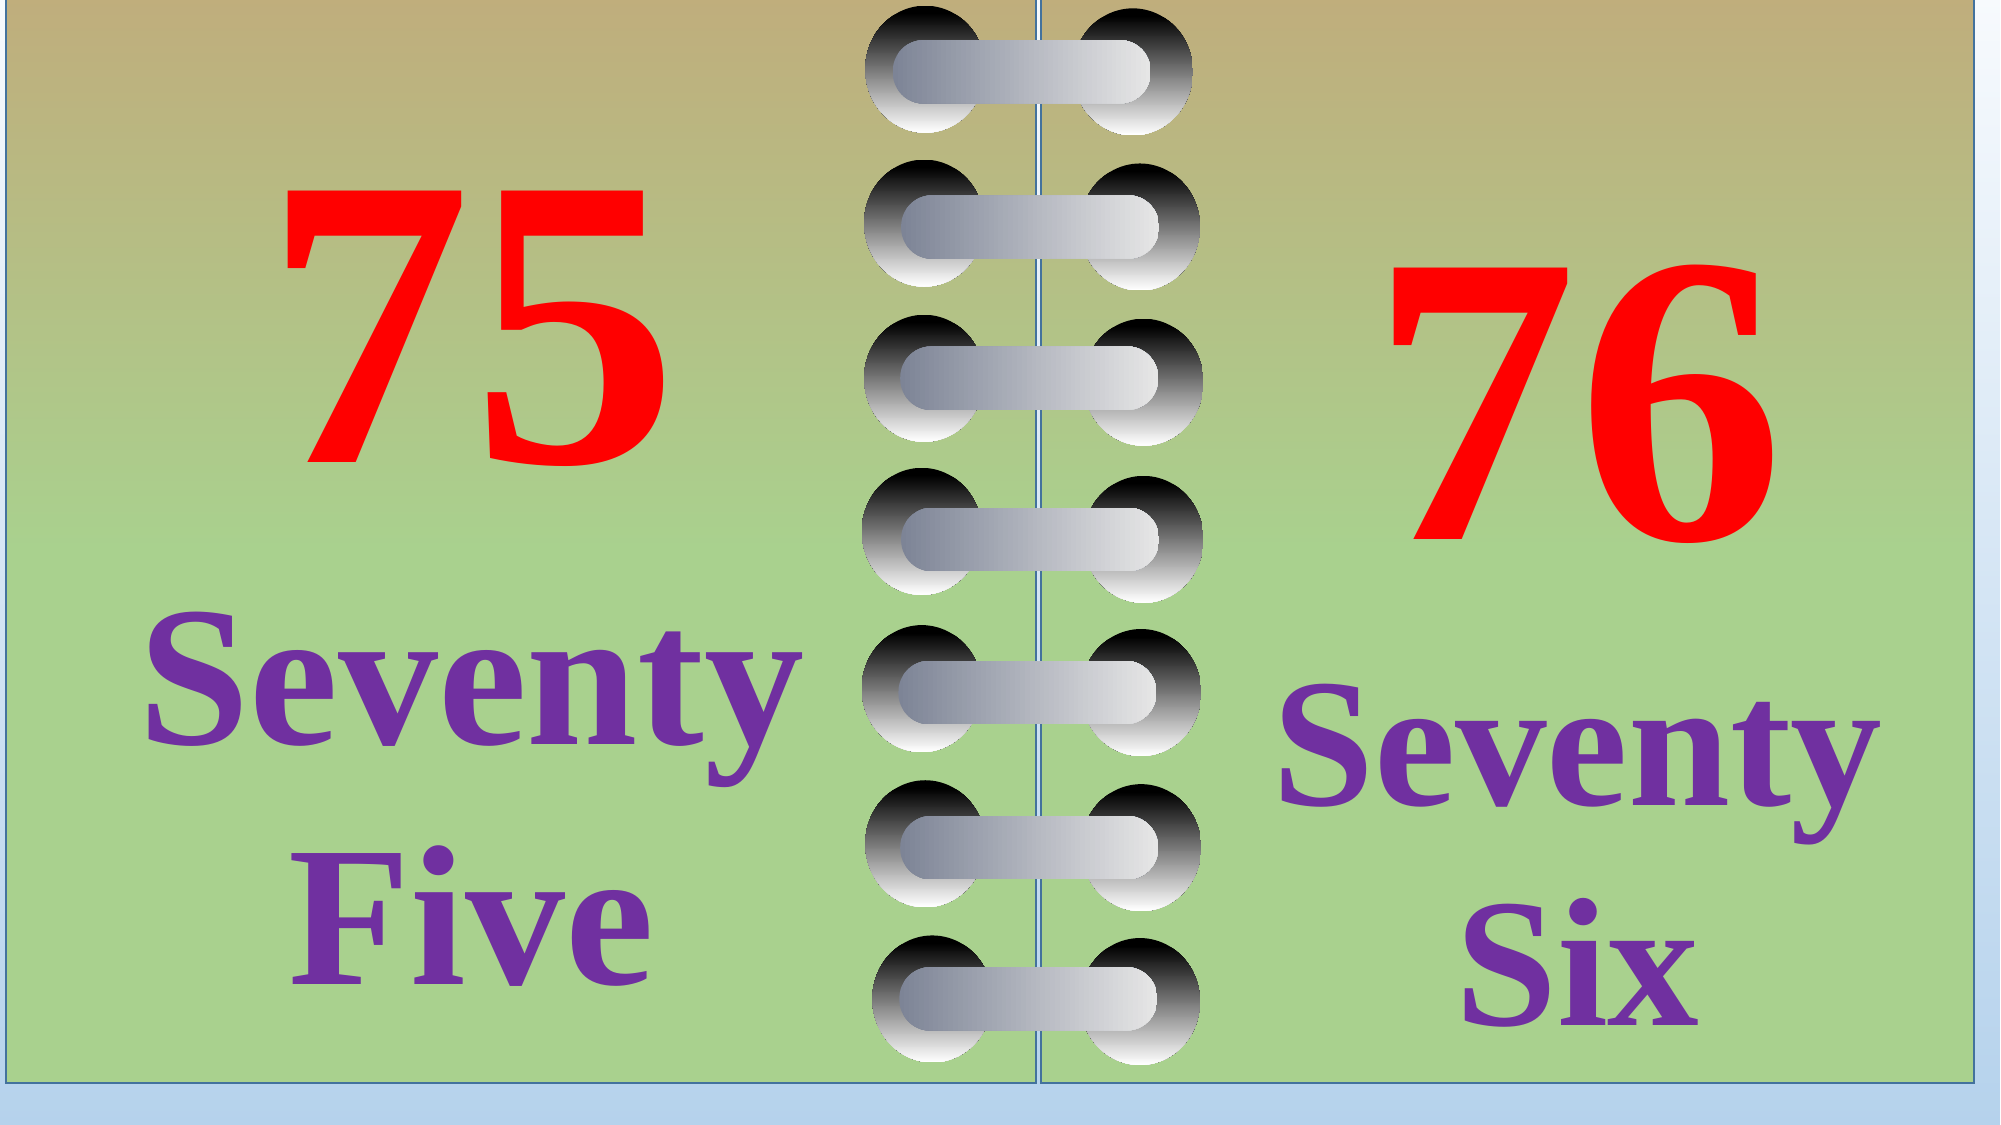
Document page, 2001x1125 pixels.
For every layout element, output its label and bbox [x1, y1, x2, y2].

text_box [6, 0, 1976, 1084]
